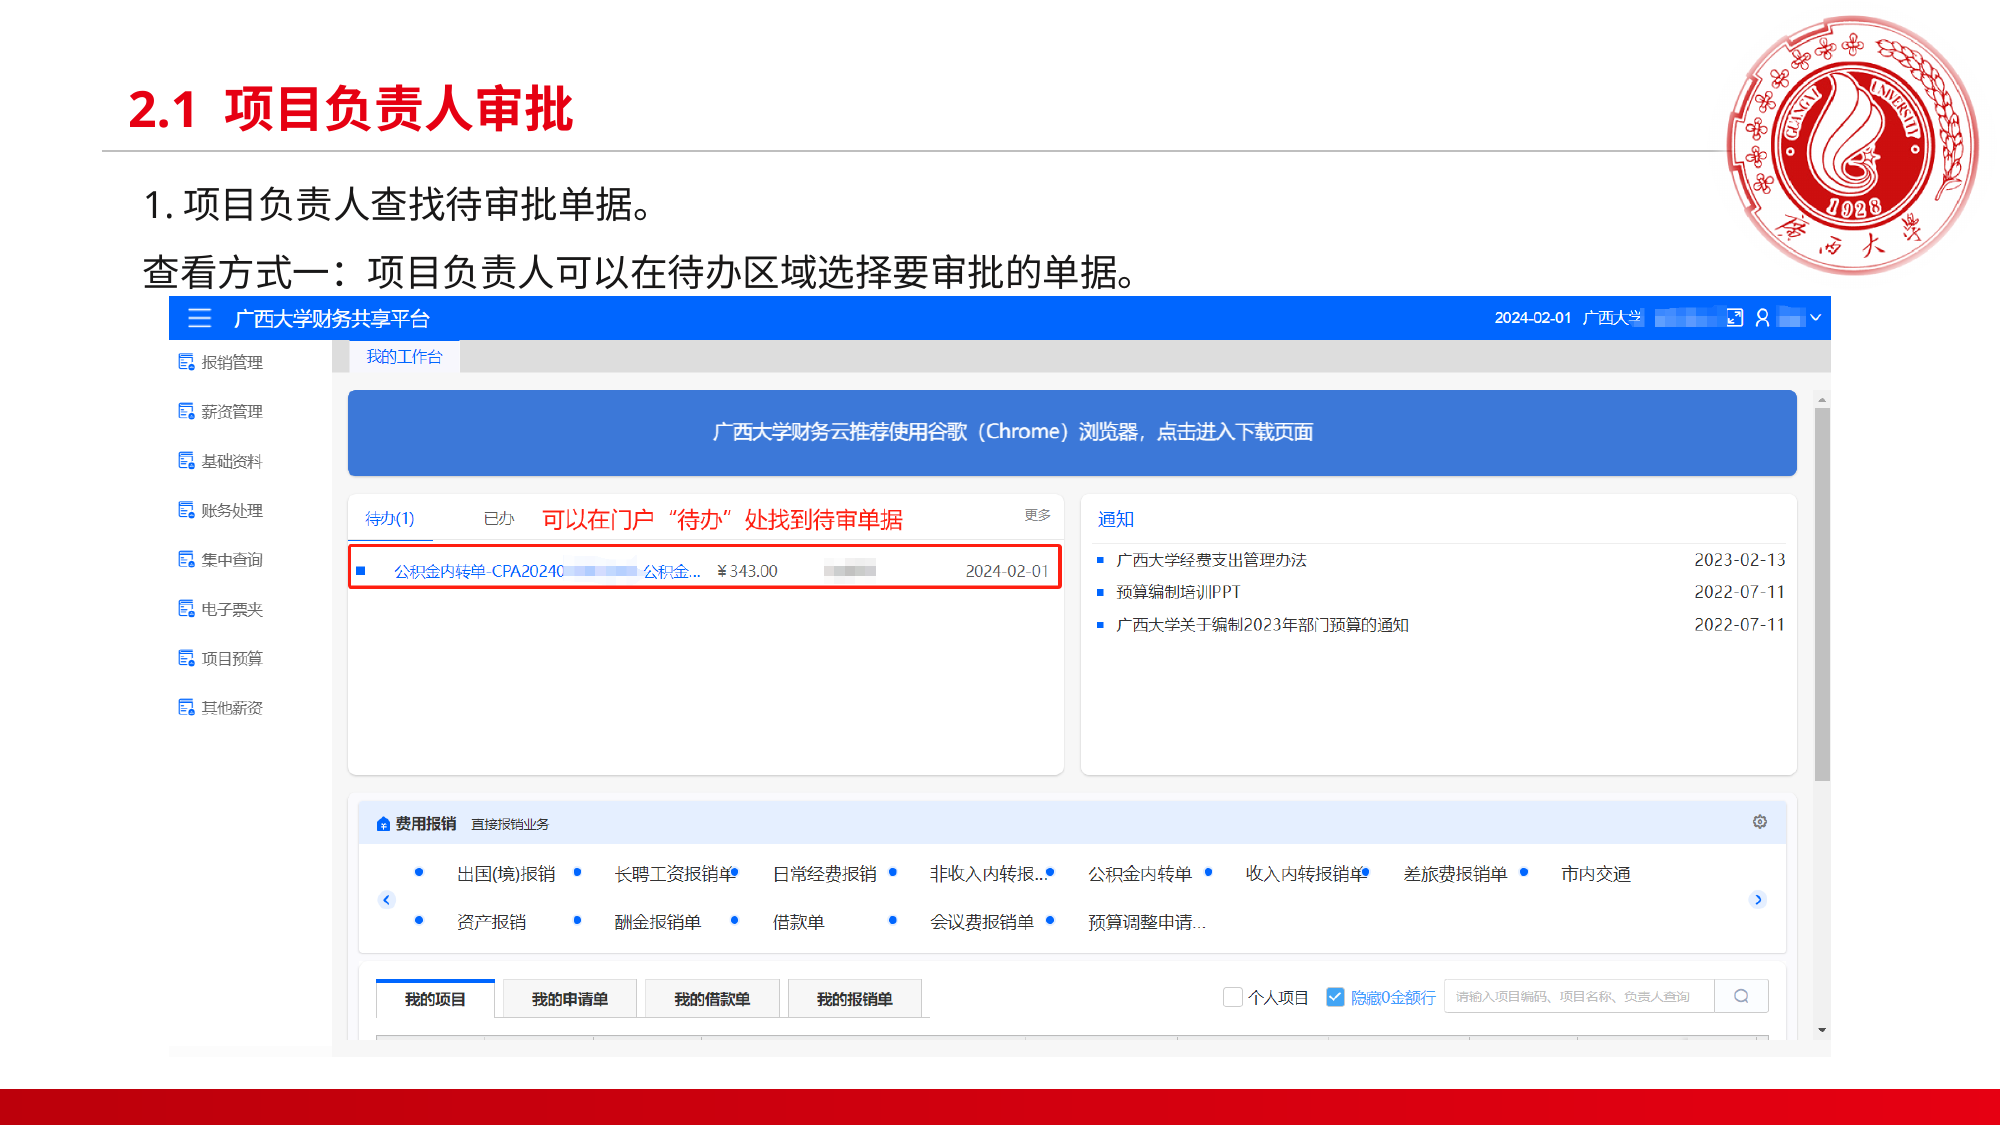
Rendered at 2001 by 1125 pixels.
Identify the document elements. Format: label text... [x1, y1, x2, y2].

picture [169, 295, 1831, 1057]
title 2.1 项目负责人审批 [127, 68, 1782, 155]
picture [1738, 30, 1968, 261]
text_box 1.项目负责人查找待审批单据。 查看方式一：项目负责人可以在待办区域选择要审批的单据。 [128, 151, 1698, 301]
